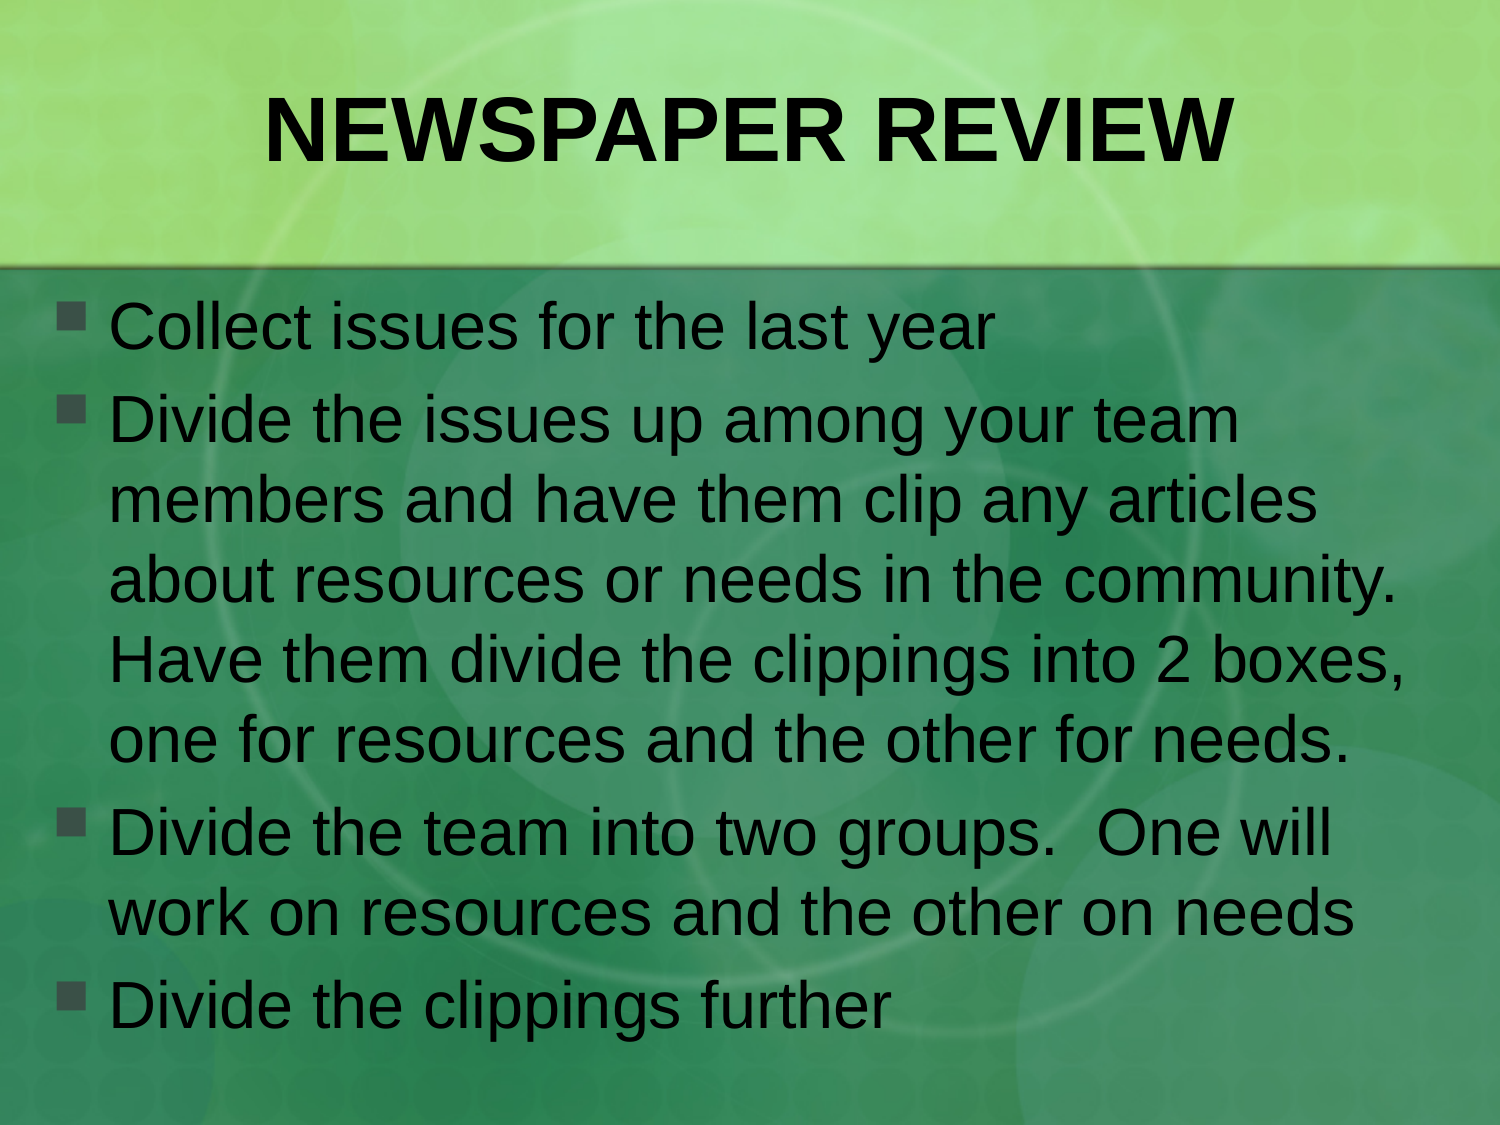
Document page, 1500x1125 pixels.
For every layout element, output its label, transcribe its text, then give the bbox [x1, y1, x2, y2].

list Collect issues for the last year Divide the issues up among your team members and have them clip any articles about resources or needs in the community. Have them divide the clippings into 2 boxes, one for resources and the other for needs. Divide the team into two groups. One will work on resources and the other on needs Divide the clippings further [37, 274, 1463, 1101]
picture [0, 0, 1500, 1125]
title NEWSPAPER REVIEW [37, 24, 1463, 226]
